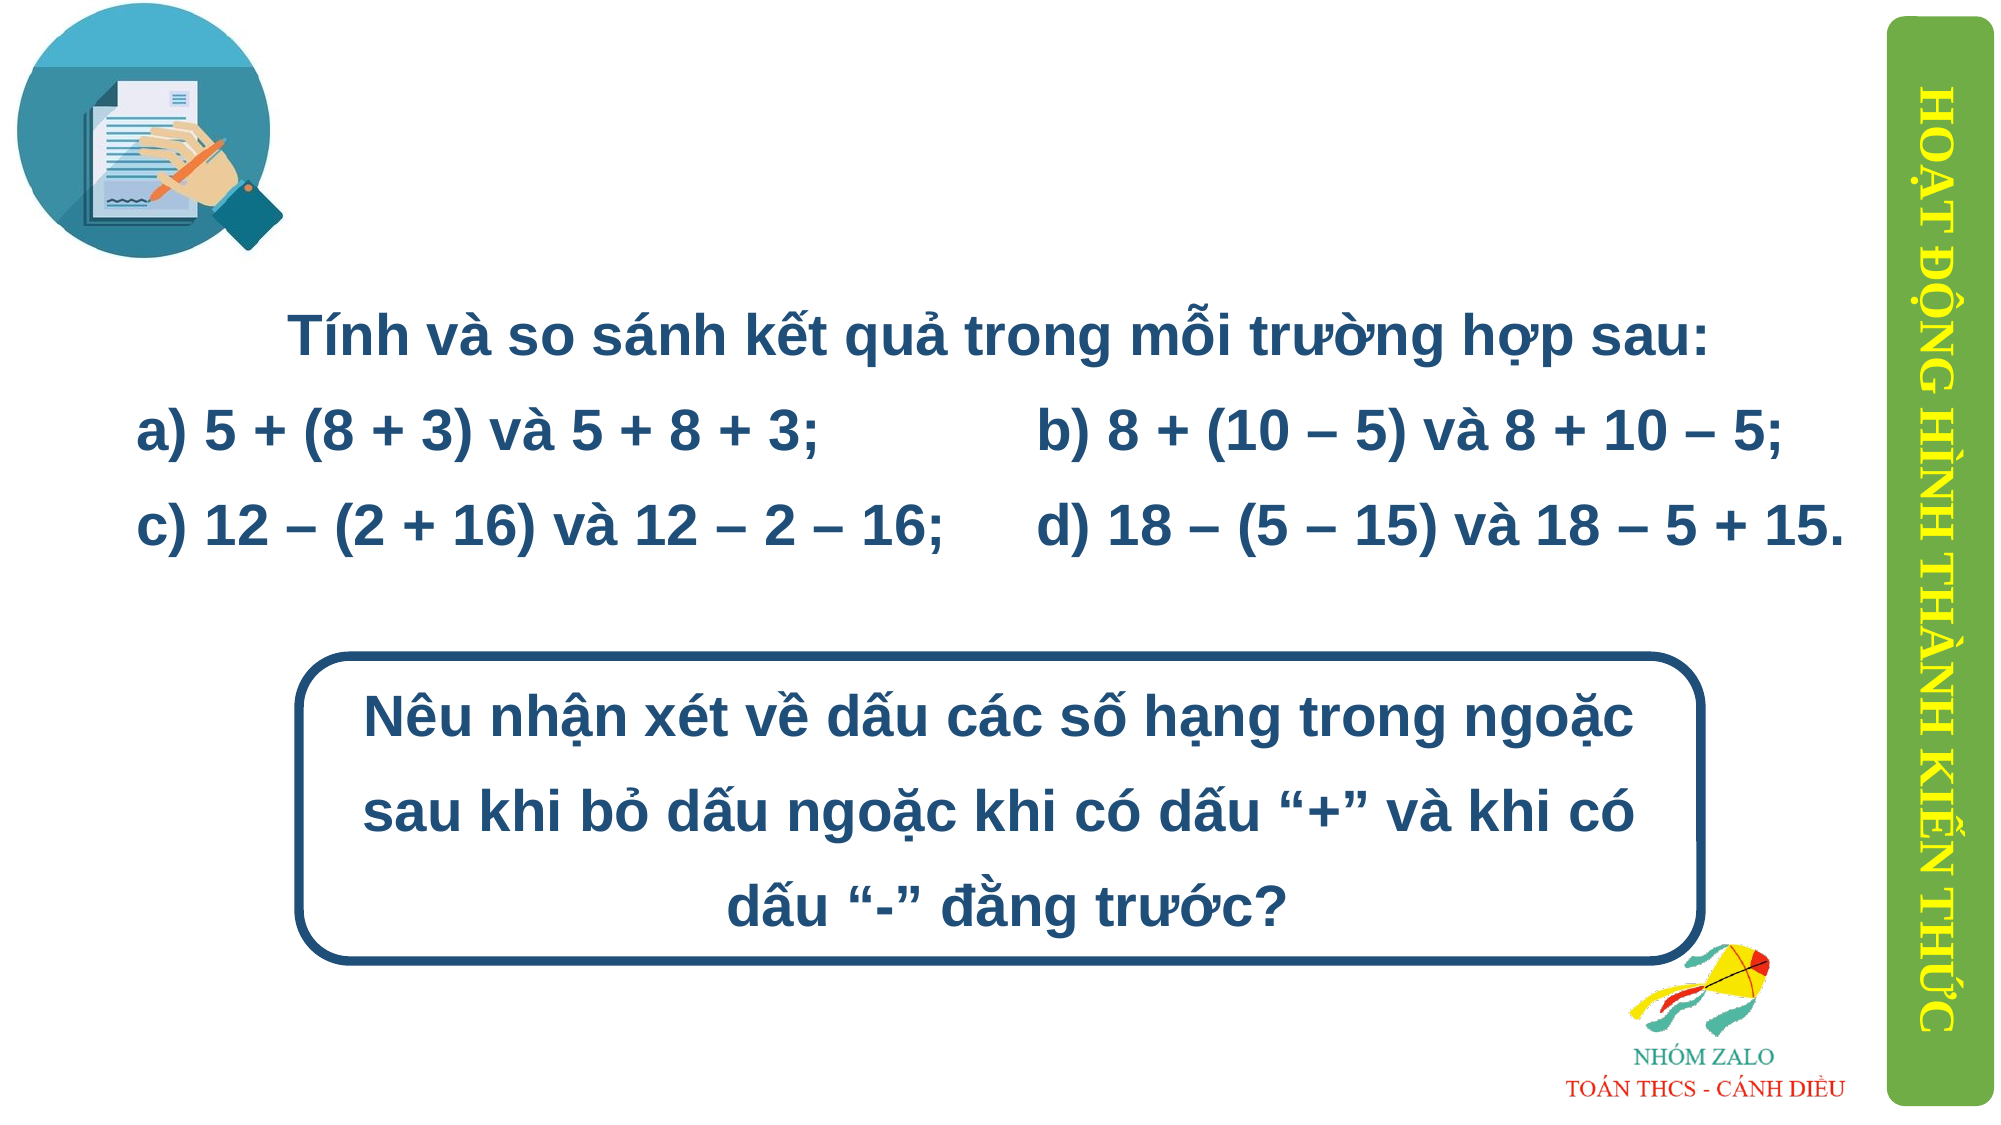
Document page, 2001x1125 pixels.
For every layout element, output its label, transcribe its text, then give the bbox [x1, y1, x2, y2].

text_box [0, 374, 2000, 450]
text_box HOẠT ĐỘNG HÌNH THÀNH KIẾN THỨC [1885, 450, 1996, 1108]
text_box Tính và so sánh kết quả trong mỗi trường hợp sau: a) 5 + (8 + 3) và 5 + 8 + 3; b) 8 + (10 – 5) và 8 + 10 – 5; c) 12 – (2 + 16) và 12 – 2 – 16; d) 18 – (5 – 15) và 18 – 5 + 15. [121, 450, 1879, 565]
text_box Tính và so sánh kết quả trong mỗi trường hợp sau: a) 5 + (8 + 3) và 5 + 8 + 3; b) 8 + (10 – 5) và 8 + 10 – 5; c) 12 – (2 + 16) và 12 – 2 – 16; d) 18 – (5 – 15) và 18 – 5 + 15. [121, 289, 1879, 374]
picture [1543, 892, 1887, 1125]
text_box Nêu nhận xét về dấu các số hạng trong ngoặc sau khi bỏ dấu ngoặc khi có dấu “+” và khi có dấu “-” đằng trước? [299, 656, 1701, 962]
text_box HOẠT ĐỘNG HÌNH THÀNH KIẾN THỨC [1885, 15, 1996, 374]
picture [0, 0, 291, 262]
